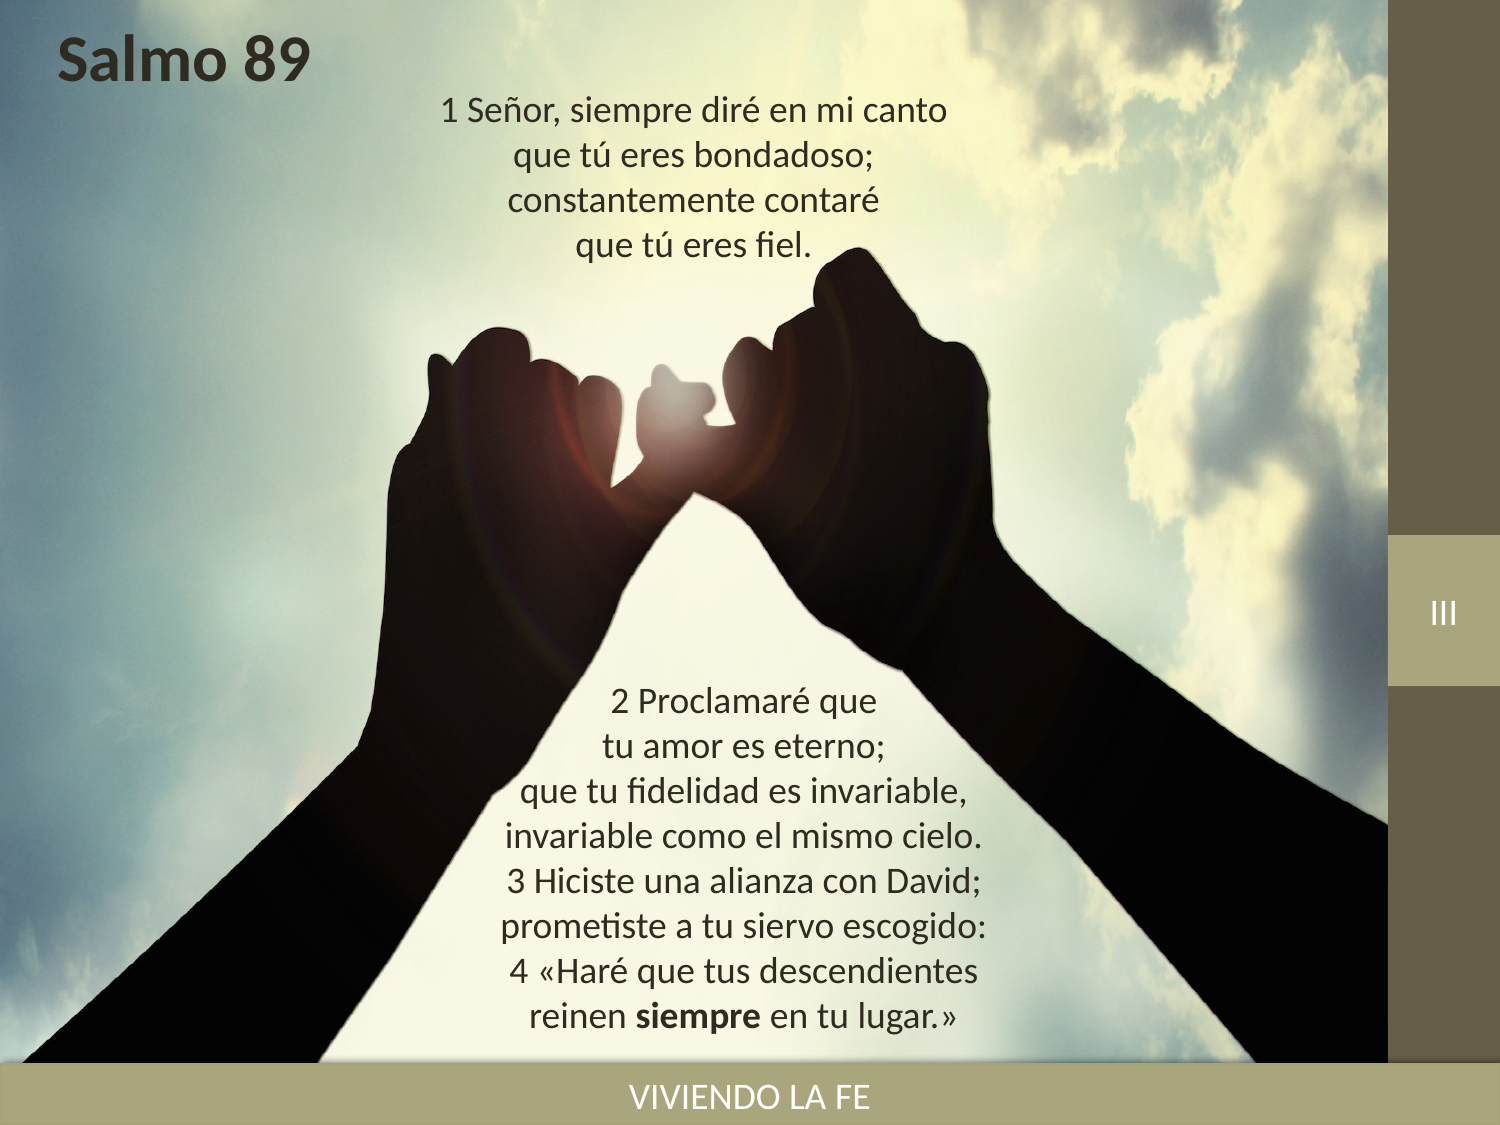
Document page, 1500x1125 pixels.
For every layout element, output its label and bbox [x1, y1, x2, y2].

text_box [0, 534, 1500, 1125]
picture [0, 0, 1389, 534]
